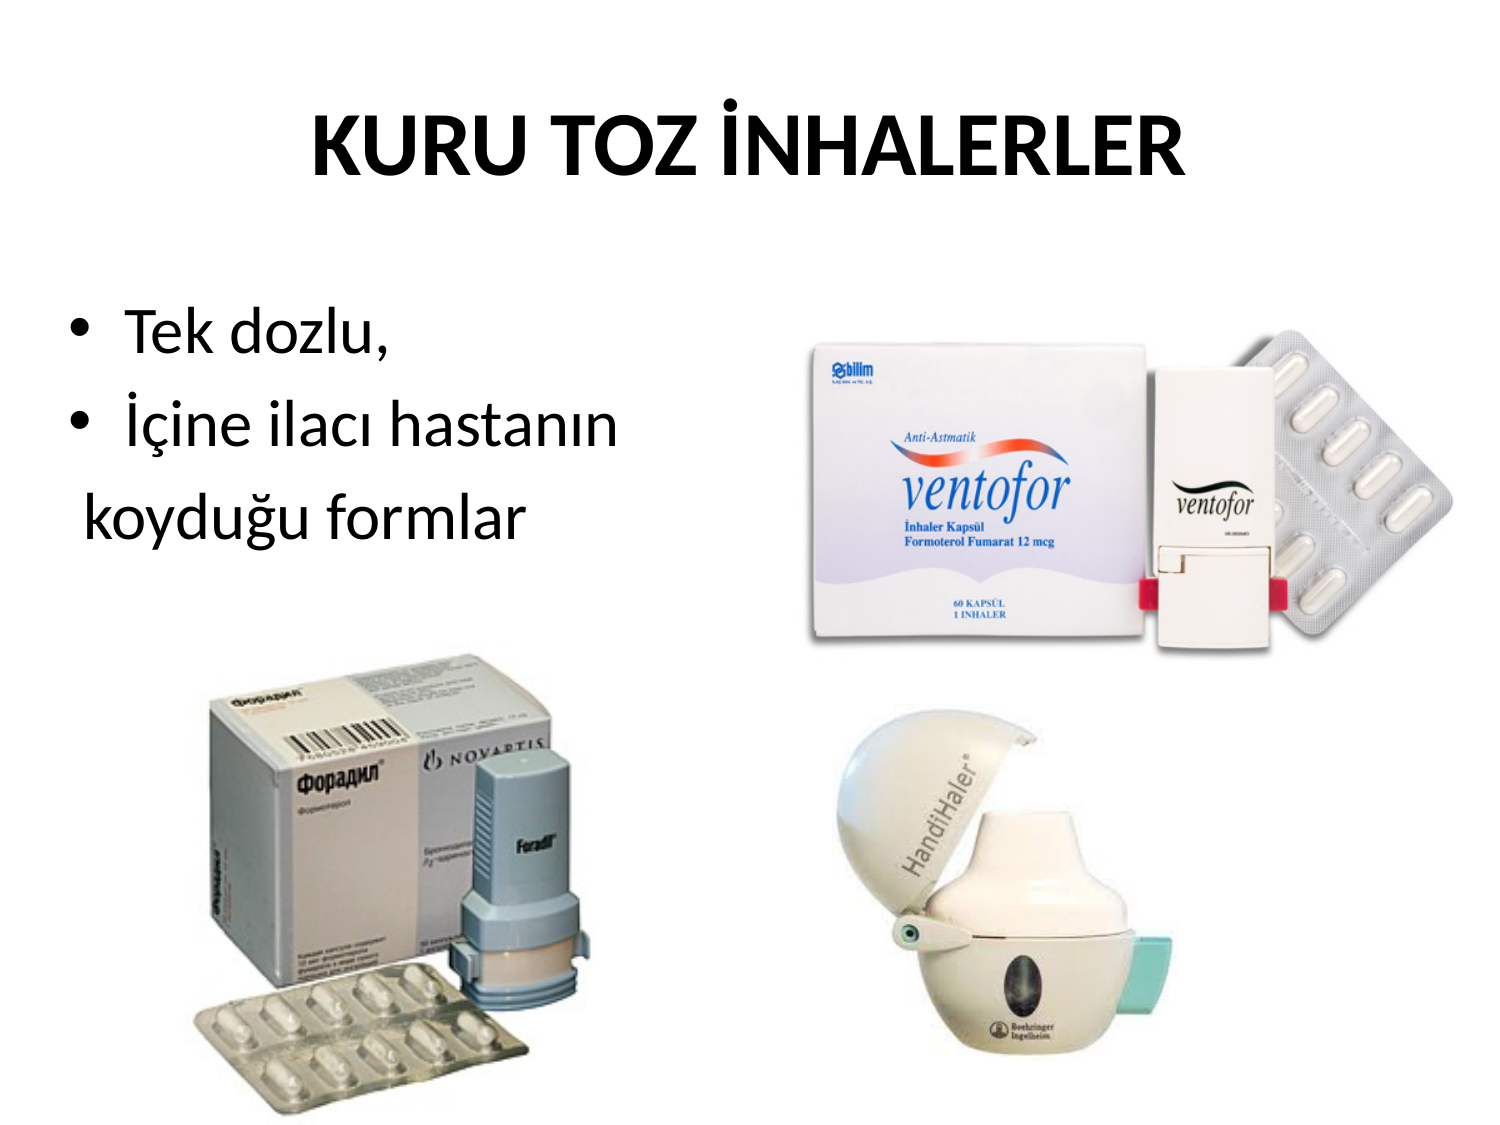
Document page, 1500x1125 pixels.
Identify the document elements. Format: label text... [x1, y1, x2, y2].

list Tek dozlu, İçine ilacı hastanın koyduğu formlar [53, 278, 750, 616]
picture [182, 642, 597, 1125]
picture [755, 219, 1500, 1063]
title KURU TOZ İNHALERLER [75, 45, 1425, 233]
